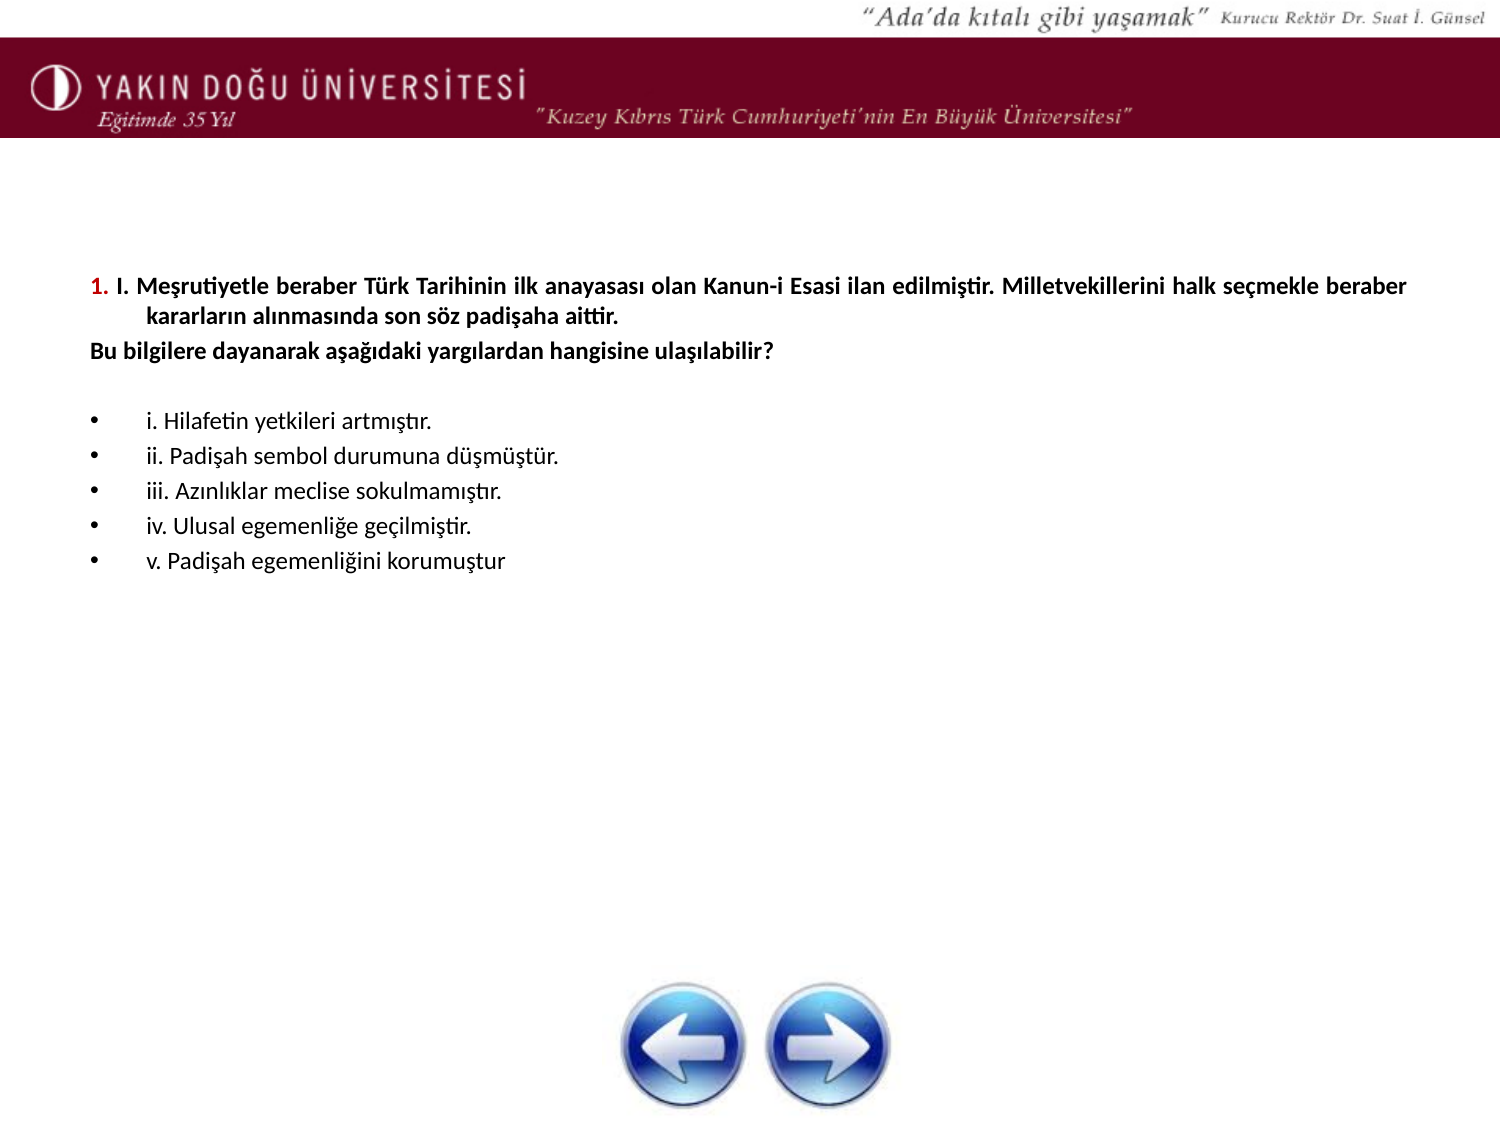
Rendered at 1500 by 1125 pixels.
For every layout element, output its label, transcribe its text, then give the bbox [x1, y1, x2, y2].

picture [0, 0, 1500, 138]
picture [602, 965, 910, 1125]
list 1. I. Meşrutiyetle beraber Türk Tarihinin ilk anayasası olan Kanun-i Esasi ilan edilmiştir. Milletvekillerini halk seçmekle beraber kararların alınmasında son söz padişaha aittir. Bu bilgilere dayanarak aşağıdaki yargılardan hangisine ulaşılabilir? i. Hilafetin yetkileri artmıştır. ii. Padişah sembol durumuna düşmüştür. iii. Azınlıklar meclise sokulmamıştır. iv. Ulusal egemenliğe geçilmiştir. v. Padişah egemenliğini korumuştur [75, 262, 1425, 1005]
